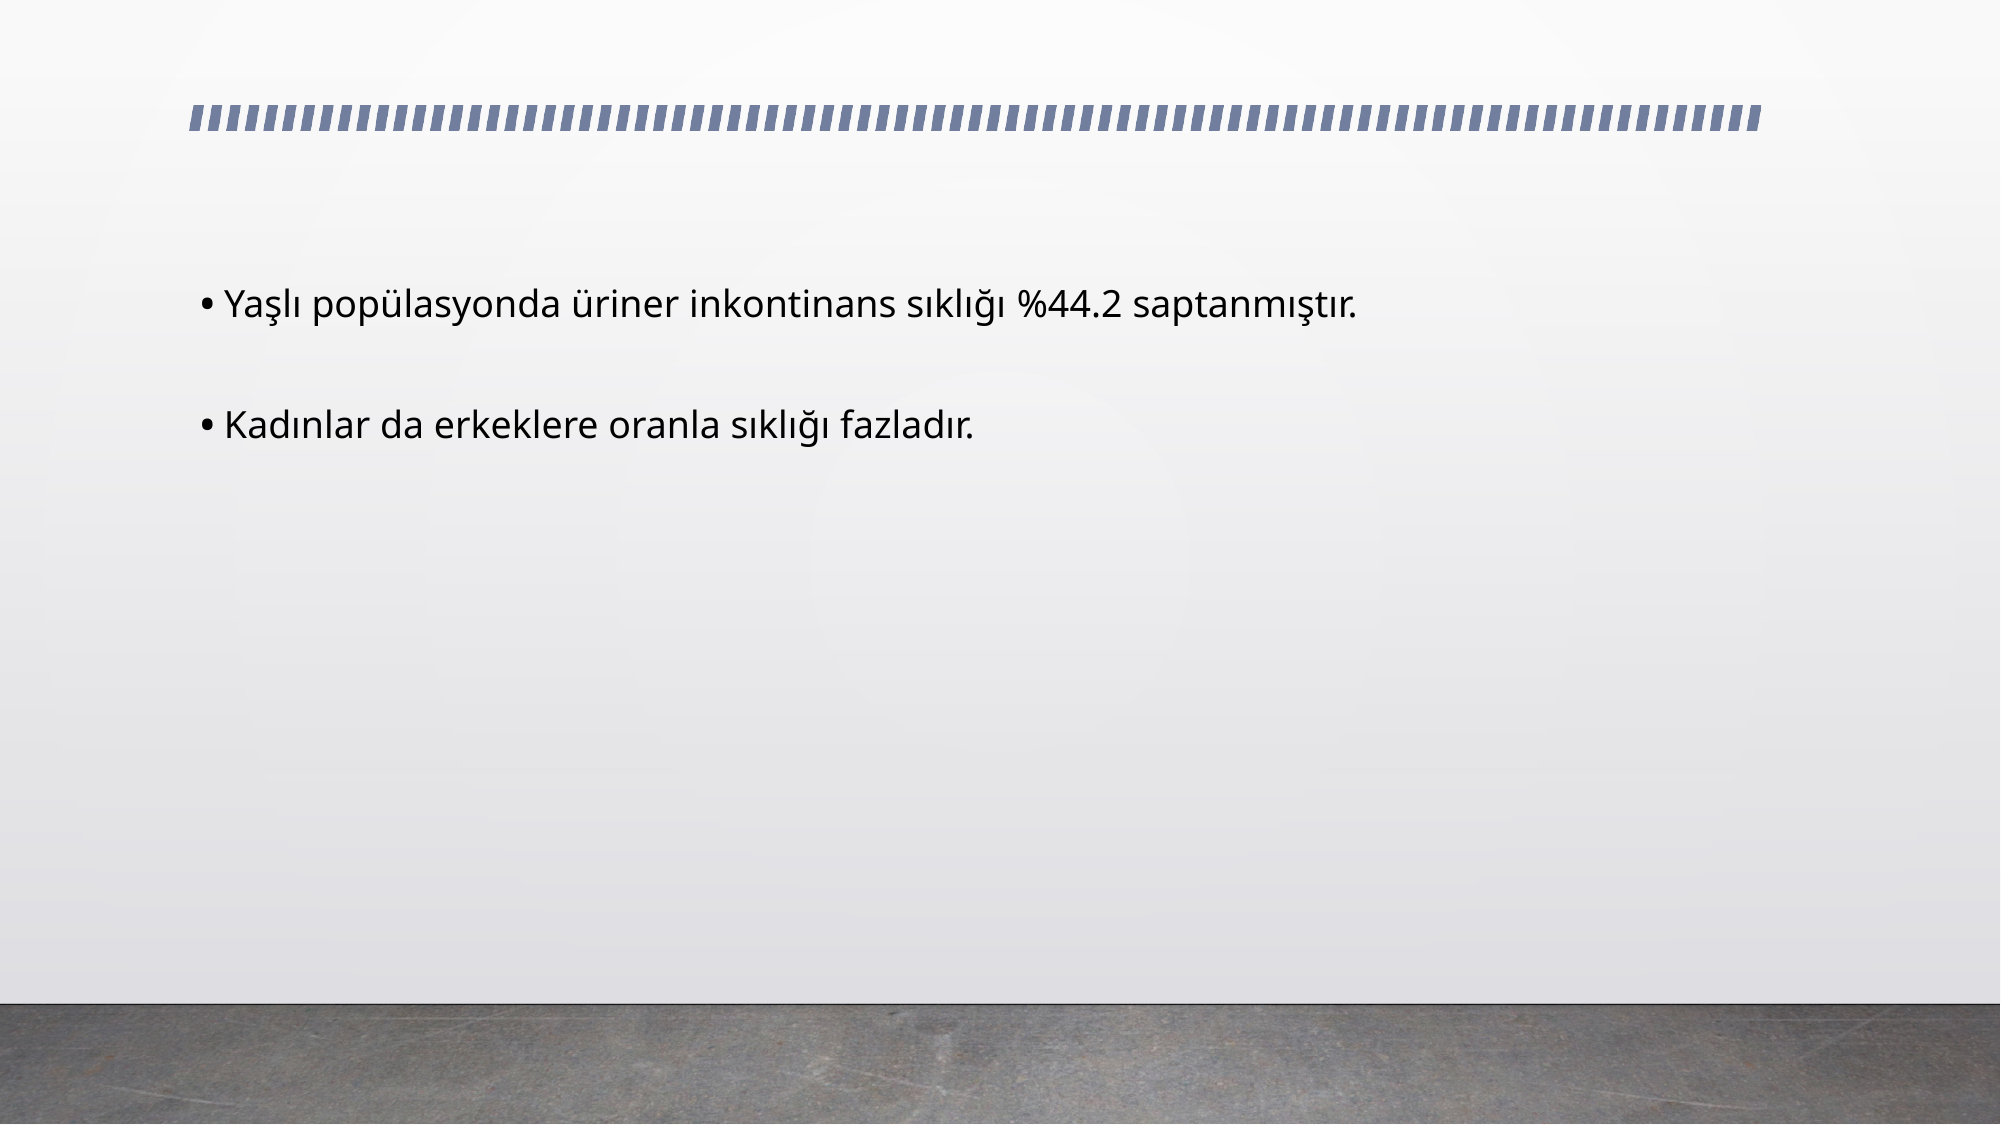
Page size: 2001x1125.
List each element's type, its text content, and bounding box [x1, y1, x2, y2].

picture [0, 1004, 2000, 1124]
title • Yaşlı popülasyonda üriner inkontinans sıklığı %44.2 saptanmıştır. • Kadınlar da erkeklere oranla sıklığı fazladır. [185, 156, 1761, 847]
